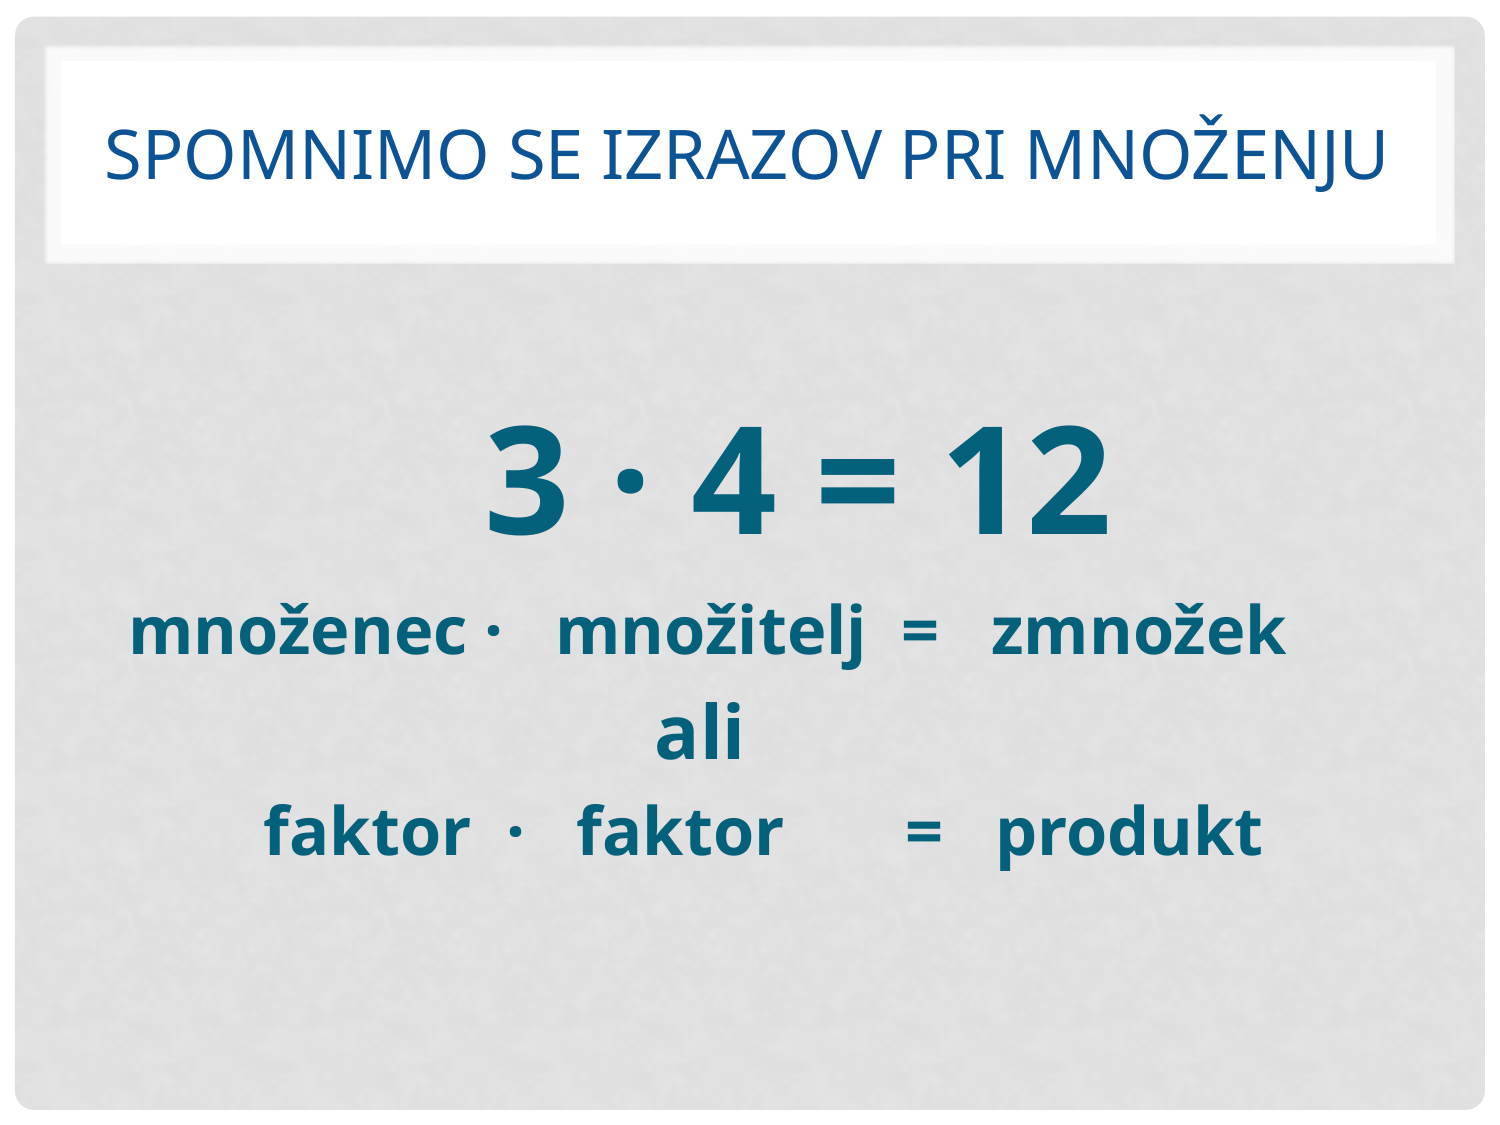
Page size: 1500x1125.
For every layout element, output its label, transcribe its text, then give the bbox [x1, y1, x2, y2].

title SPOMNIMO SE IZRAZOV PRI MNOŽENJU [69, 66, 1425, 238]
list 3 · 4 = 12 množenec · množitelj = zmnožek ali faktor · faktor = produkt [75, 287, 1425, 1005]
